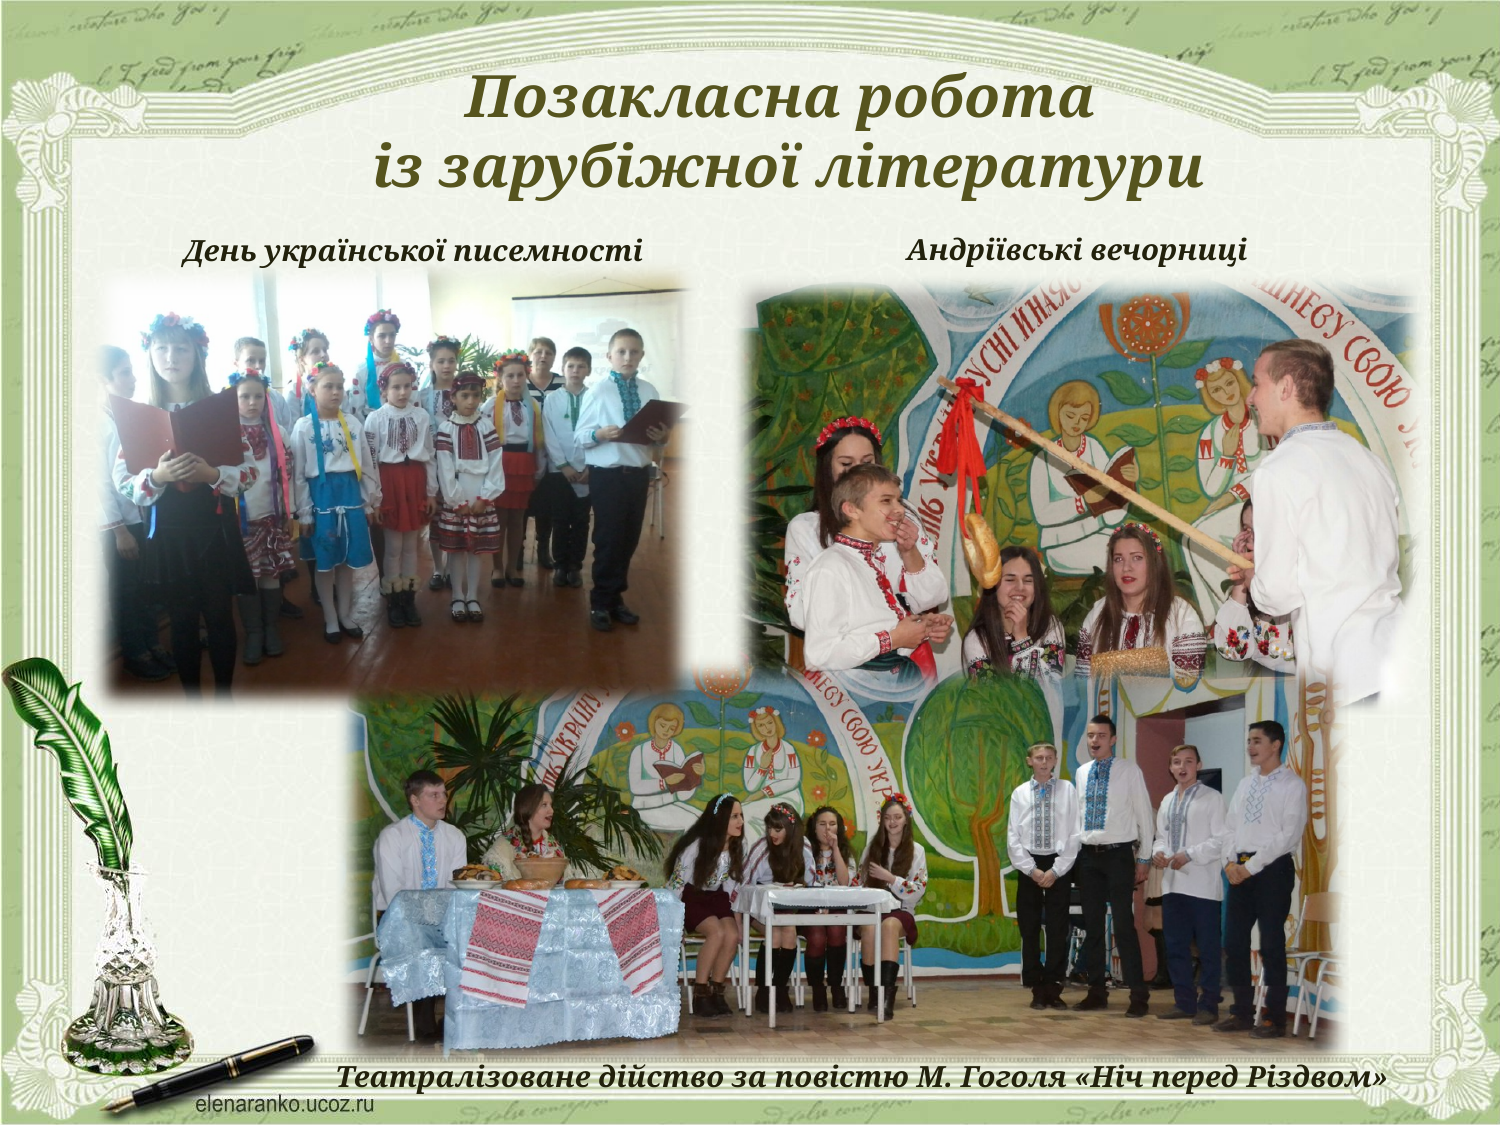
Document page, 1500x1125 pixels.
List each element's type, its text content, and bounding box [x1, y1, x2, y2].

text_box Андріївські вечорниці [840, 216, 1315, 273]
title Позакласна робота із зарубіжної літератури [112, 19, 1465, 240]
picture [0, 0, 1500, 1125]
text_box Театралізоване дійство за повістю М. Гоголя «Ніч перед Різдвом» [263, 1043, 1461, 1108]
text_box День української писемності [121, 217, 705, 282]
